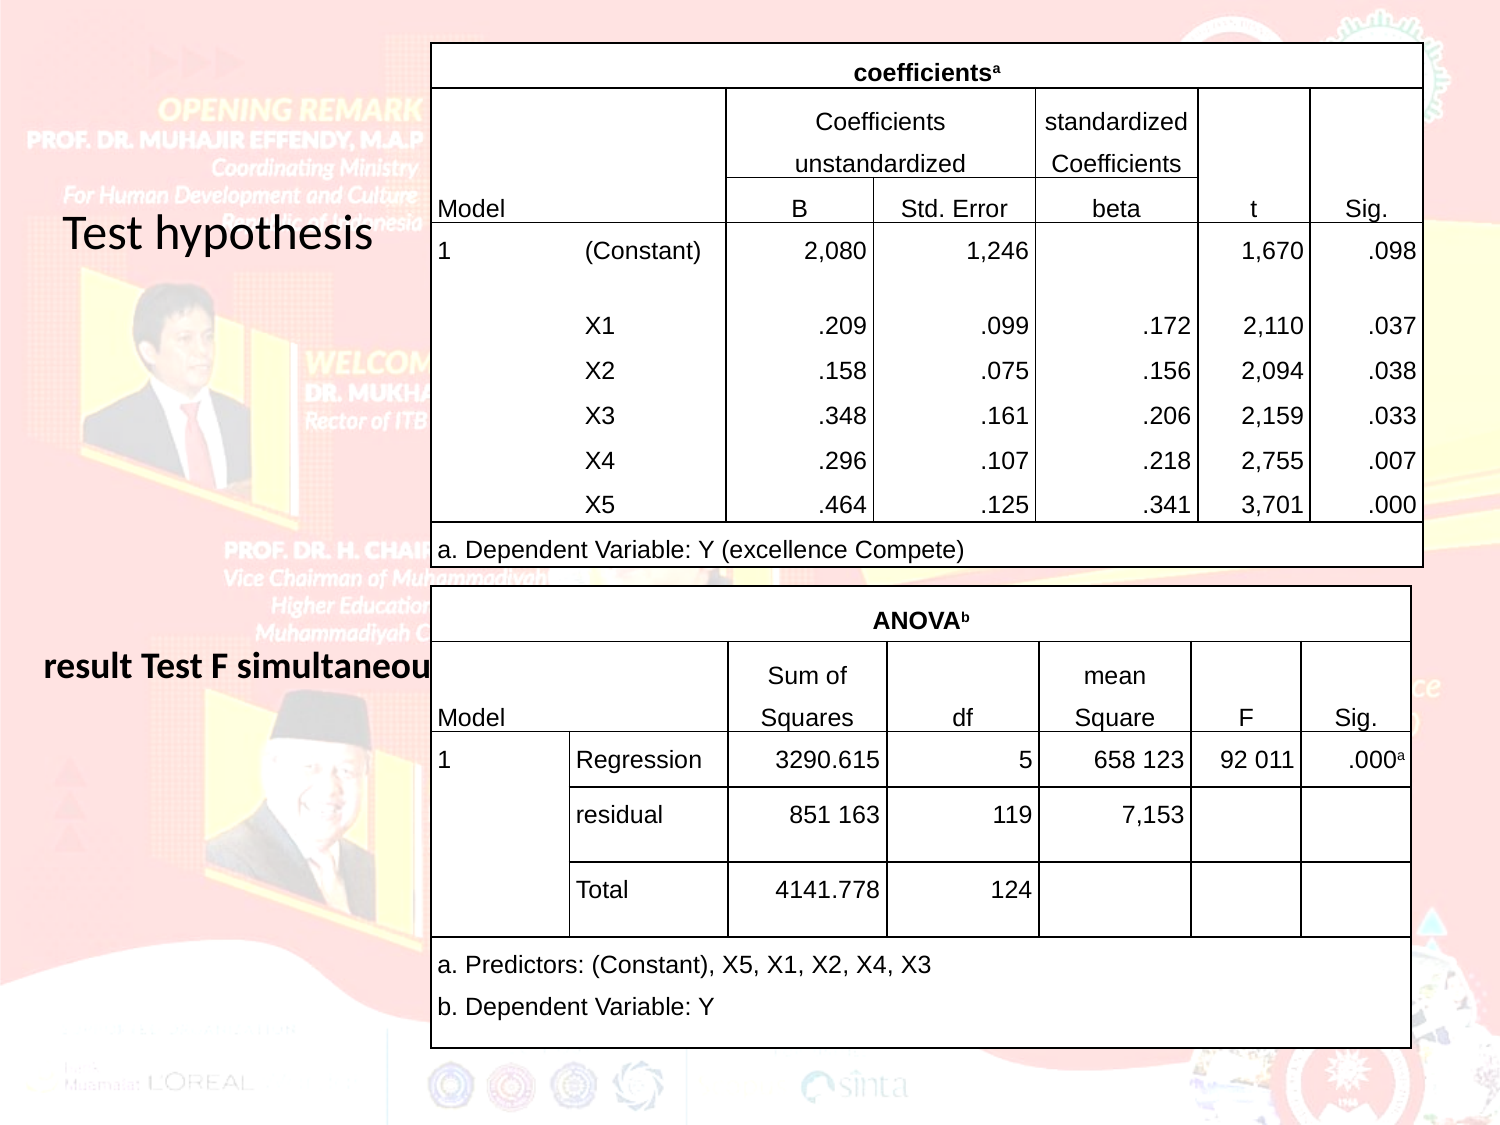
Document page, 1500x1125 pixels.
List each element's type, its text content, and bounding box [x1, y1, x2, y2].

table_cell .125 [874, 477, 1035, 521]
table_cell 2,110 [1199, 298, 1309, 342]
table_cell .296 [727, 432, 873, 477]
table_cell 1 [432, 732, 569, 936]
table_cell .000a [1302, 732, 1410, 786]
table_cell 658 123 [1040, 732, 1190, 786]
table_cell .341 [1036, 477, 1197, 521]
table_cell .156 [1036, 342, 1197, 387]
table_cell Std. Error [874, 178, 1035, 222]
table_cell [1040, 863, 1190, 936]
table_cell Sig. [1311, 89, 1422, 222]
table_cell .209 [727, 298, 873, 342]
table_cell residual [570, 788, 727, 861]
table_cell Model [432, 89, 725, 222]
table_cell .107 [874, 432, 1035, 477]
table_cell 1,670 [1199, 223, 1309, 298]
table_cell .037 [1311, 298, 1422, 342]
table_cell .158 [727, 342, 873, 387]
table_header coefficientsa [432, 44, 1422, 87]
table_cell 851 163 [729, 788, 886, 861]
table_cell a. Predictors: (Constant), X5, X1, X2, X4, X3 b. Dependent Variable: Y [432, 938, 1410, 1047]
table_cell 2,755 [1199, 432, 1309, 477]
table_cell 1,246 [874, 223, 1035, 298]
table_cell X1 [579, 298, 725, 342]
table_cell .033 [1311, 387, 1422, 432]
table_cell beta [1036, 178, 1197, 222]
table_cell standardized Coefficients [1036, 89, 1197, 177]
table_cell 119 [888, 788, 1038, 861]
table_cell X4 [579, 432, 725, 477]
table_header ANOVAb [432, 587, 1410, 641]
table_cell 92 011 [1192, 732, 1300, 786]
table_cell .007 [1311, 432, 1422, 477]
table_cell 7,153 [1040, 788, 1190, 861]
table_cell .099 [874, 298, 1035, 342]
table_cell .161 [874, 387, 1035, 432]
table_cell 2,159 [1199, 387, 1309, 432]
table_cell 5 [888, 732, 1038, 786]
table_cell Total [570, 863, 727, 936]
table_cell Sum of Squares [729, 642, 886, 731]
table_cell .172 [1036, 298, 1197, 342]
table_cell 4141.778 [729, 863, 886, 936]
table_cell Regression [570, 732, 727, 786]
table_cell .464 [727, 477, 873, 521]
table_cell X2 [579, 342, 725, 387]
table_cell 3,701 [1199, 477, 1309, 521]
table_cell mean Square [1040, 642, 1190, 731]
table_cell F [1192, 642, 1300, 731]
table_cell .038 [1311, 342, 1422, 387]
table_cell X3 [579, 387, 725, 432]
table_cell 124 [888, 863, 1038, 936]
table_cell B [727, 178, 873, 222]
table_cell Coefficients unstandardized [727, 89, 1035, 177]
table_cell .000 [1311, 477, 1422, 521]
table_cell .206 [1036, 387, 1197, 432]
table_cell 2,080 [727, 223, 873, 298]
table_cell .098 [1311, 223, 1422, 298]
table_cell t [1199, 89, 1309, 222]
table_cell Model [432, 642, 727, 731]
text_box Test hypothesis [47, 191, 389, 267]
table_cell df [888, 642, 1038, 731]
table_cell 1 [432, 223, 579, 521]
table_cell a. Dependent Variable: Y (excellence Compete) [432, 523, 1422, 566]
table_cell [1036, 223, 1197, 298]
table_cell 3290.615 [729, 732, 886, 786]
table_cell Sig. [1302, 642, 1410, 731]
table_cell .218 [1036, 432, 1197, 477]
table_cell 2,094 [1199, 342, 1309, 387]
table_cell [1302, 788, 1410, 861]
table_cell [1192, 788, 1300, 861]
text_box result Test F simultaneous [28, 633, 430, 694]
table_cell .348 [727, 387, 873, 432]
table_cell X5 [579, 477, 725, 521]
table_cell [1302, 863, 1410, 936]
table_cell [1192, 863, 1300, 936]
table_cell (Constant) [579, 223, 725, 298]
table_cell .075 [874, 342, 1035, 387]
